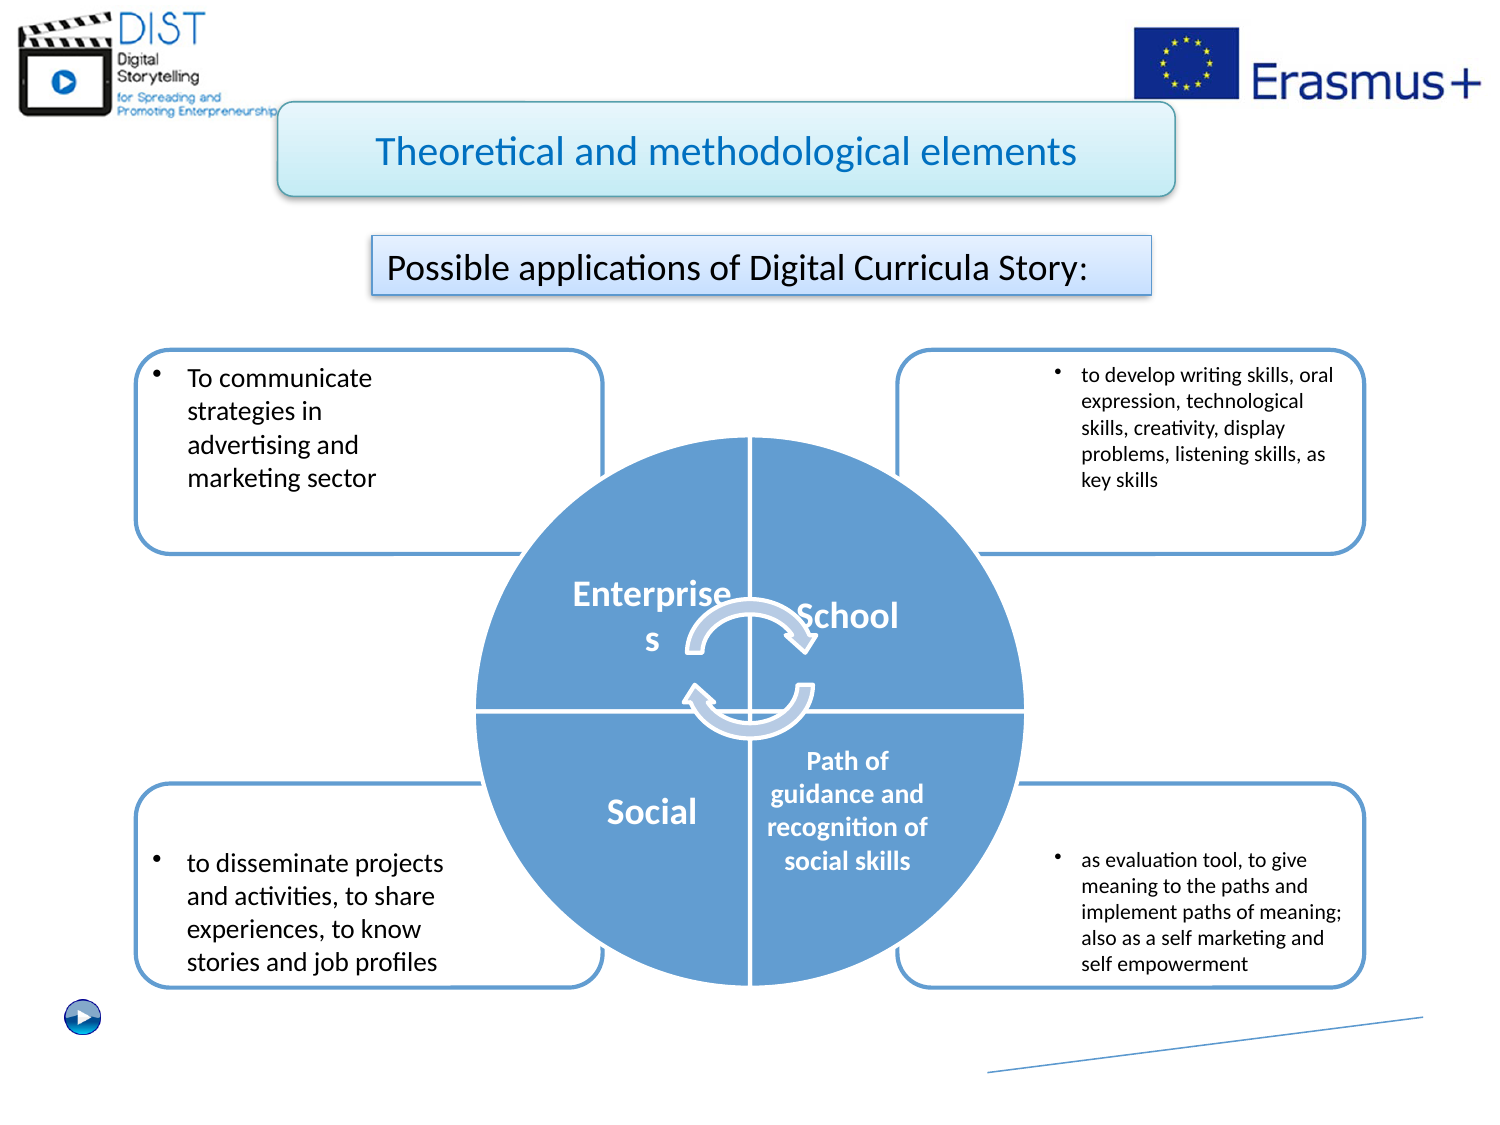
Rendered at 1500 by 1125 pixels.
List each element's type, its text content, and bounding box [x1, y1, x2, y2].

picture [64, 999, 101, 1035]
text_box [135, 349, 1365, 988]
text_box Theoretical and methodological elements [276, 100, 1176, 198]
text_box Possible applications of Digital Curricula Story: [371, 235, 1152, 296]
picture [7, 5, 302, 123]
